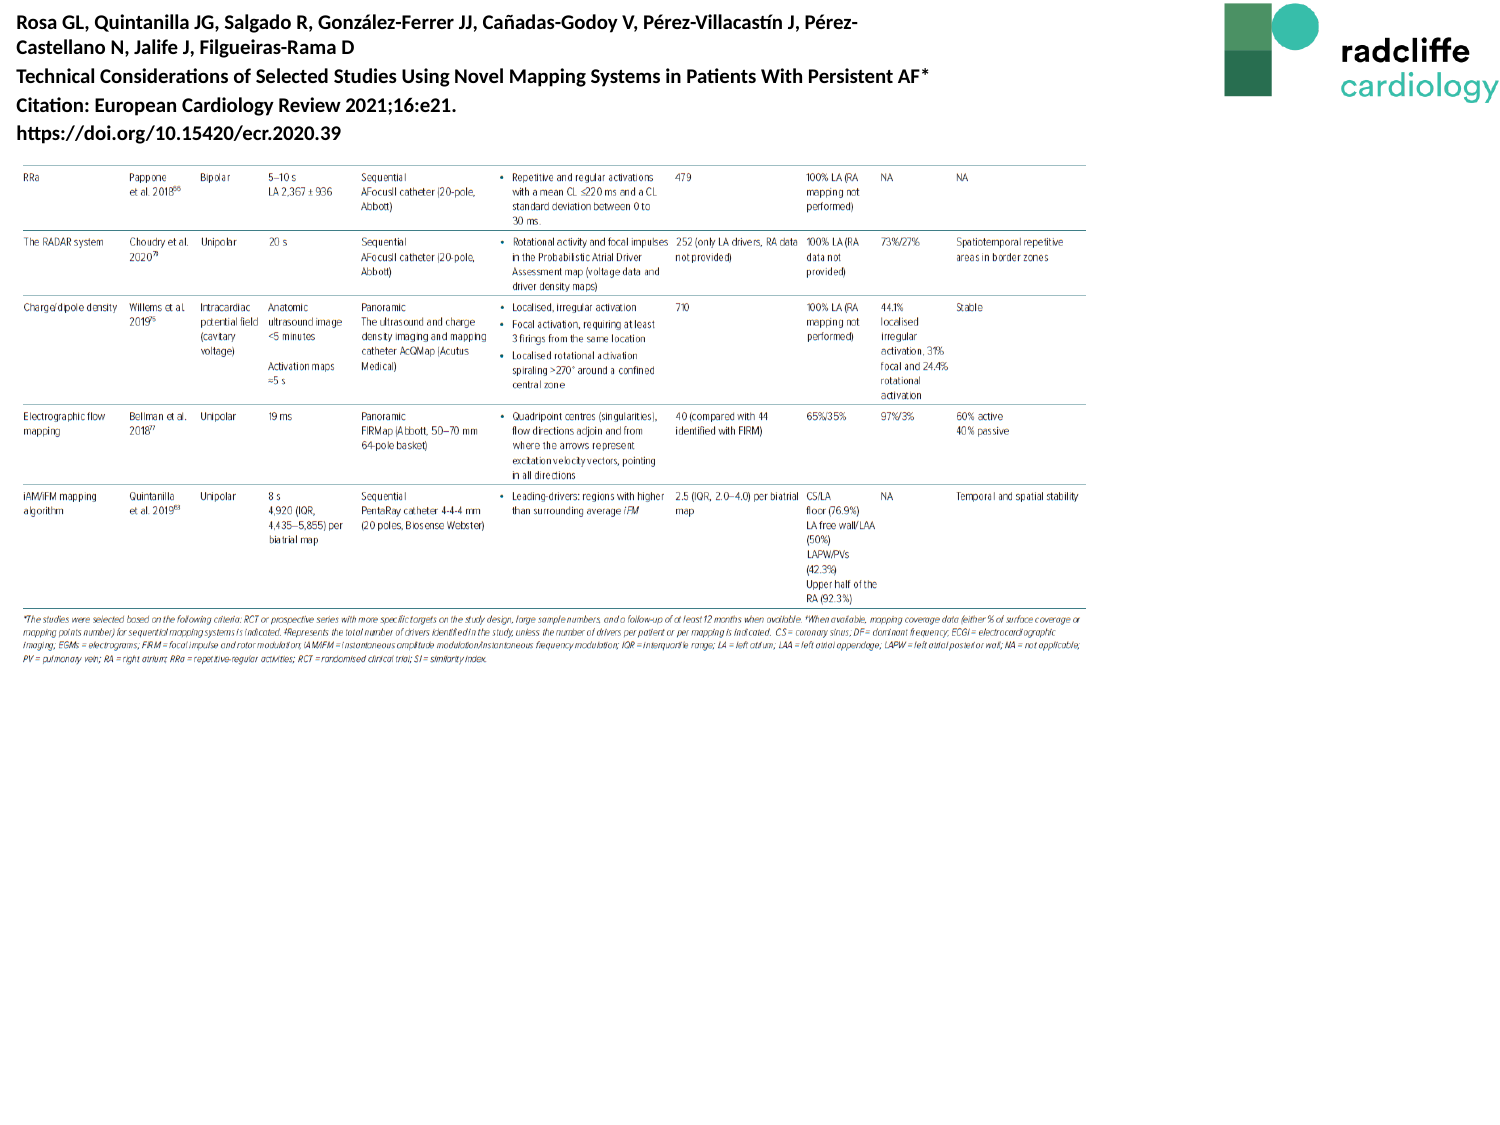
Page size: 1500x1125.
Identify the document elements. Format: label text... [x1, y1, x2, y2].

picture [1, 145, 1096, 677]
text_box Technical Considerations of Selected Studies Using Novel Mapping Systems in Patients With Persistent AF* [1, 54, 1224, 84]
picture [1224, 1, 1499, 104]
text_box Rosa GL, Quintanilla JG, Salgado R, González-Ferrer JJ, Cañadas-Godoy V, Pérez-Villacastín J, Pérez-Castellano N, Jalife J, Filgueiras-Rama D [1, 1, 939, 54]
text_box https://doi.org/10.15420/ecr.2020.39 [1, 112, 1500, 153]
text_box Citation: European Cardiology Review 2021;16:e21. [1, 84, 1500, 112]
